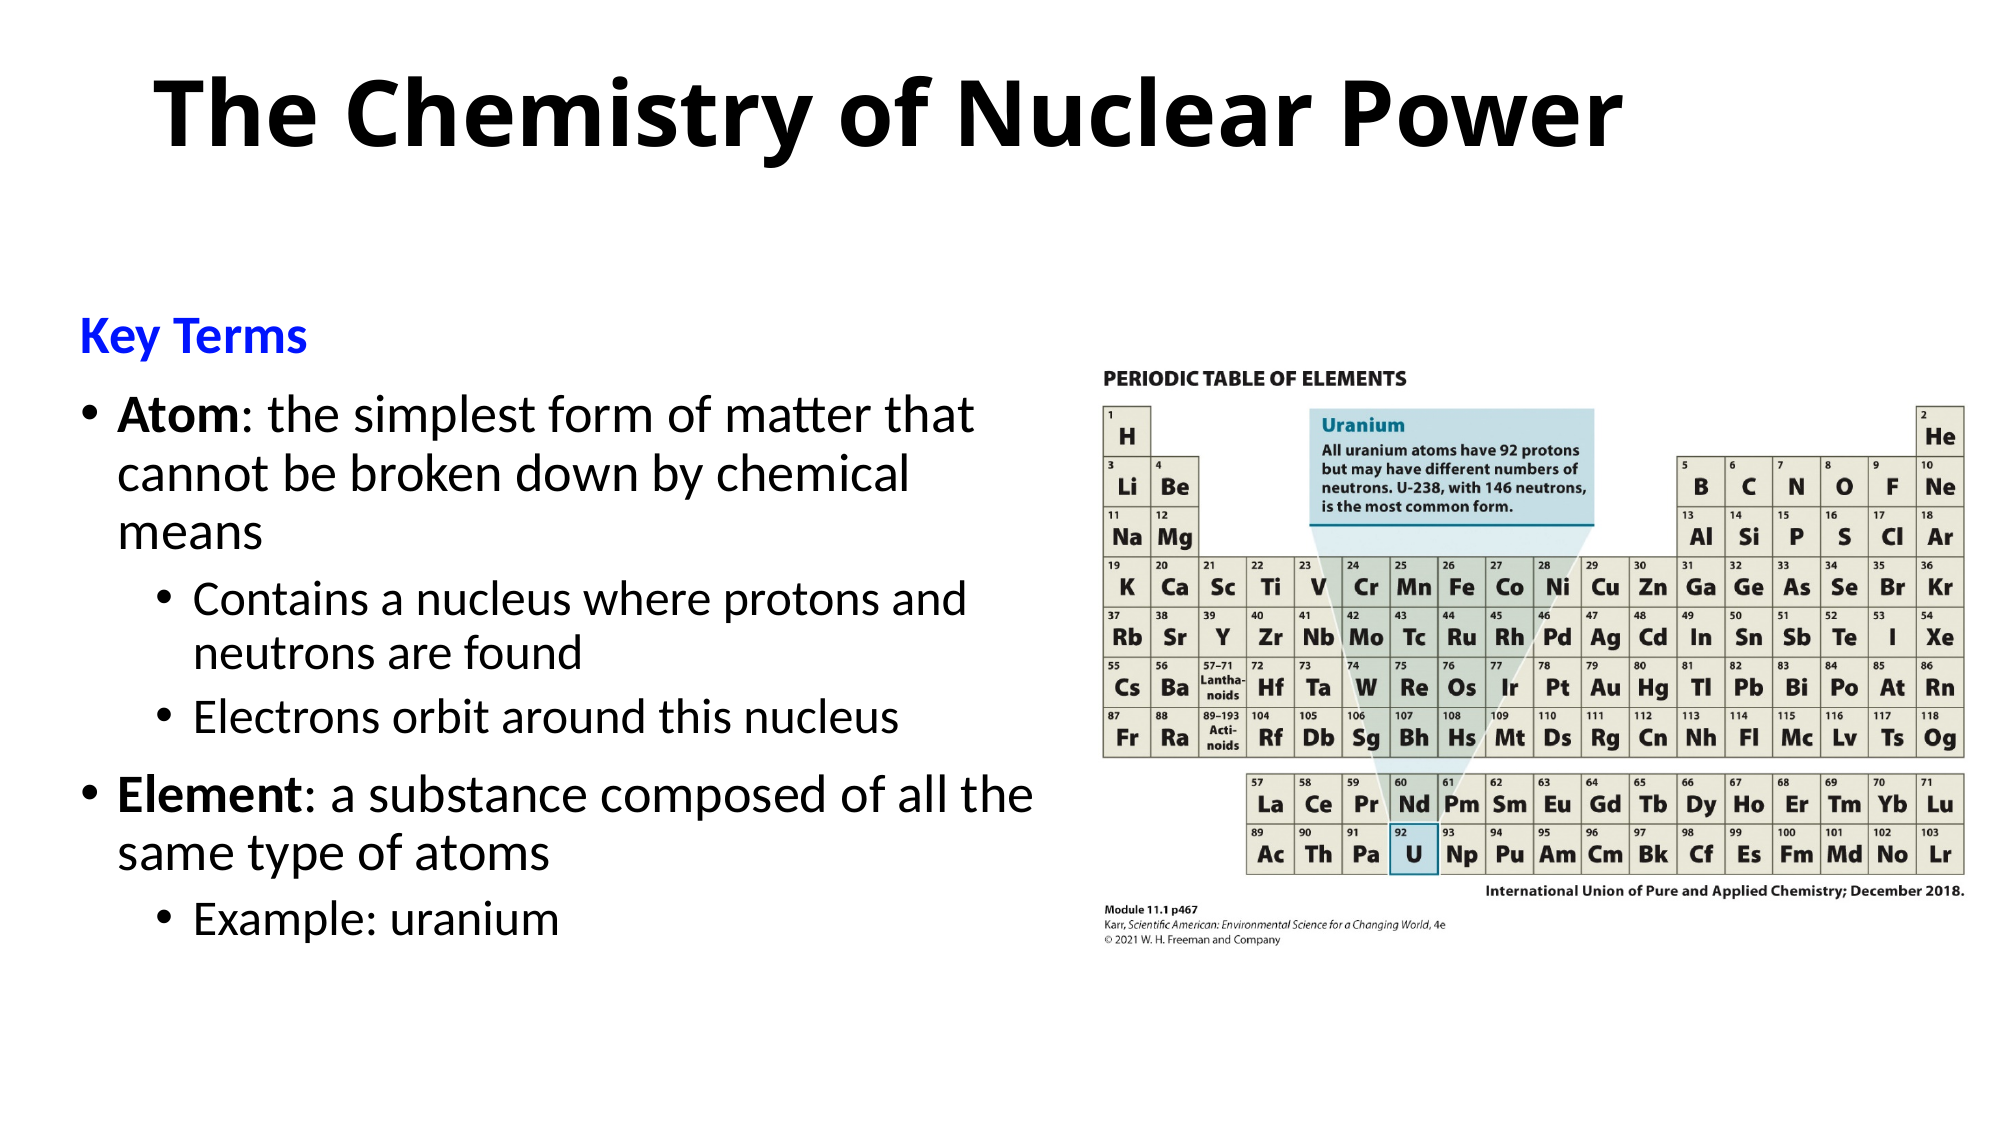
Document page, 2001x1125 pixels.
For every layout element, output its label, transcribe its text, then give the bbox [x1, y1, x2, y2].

list Key Terms Atom: the simplest form of matter that cannot be broken down by chemical means Contains a nucleus where protons and neutrons are found Electrons orbit around this nucleus Element: a substance composed of all the same type of atoms Example: uranium [65, 299, 1068, 1013]
title The Chemistry of Nuclear Power [137, 59, 1863, 278]
picture [1098, 364, 1968, 948]
